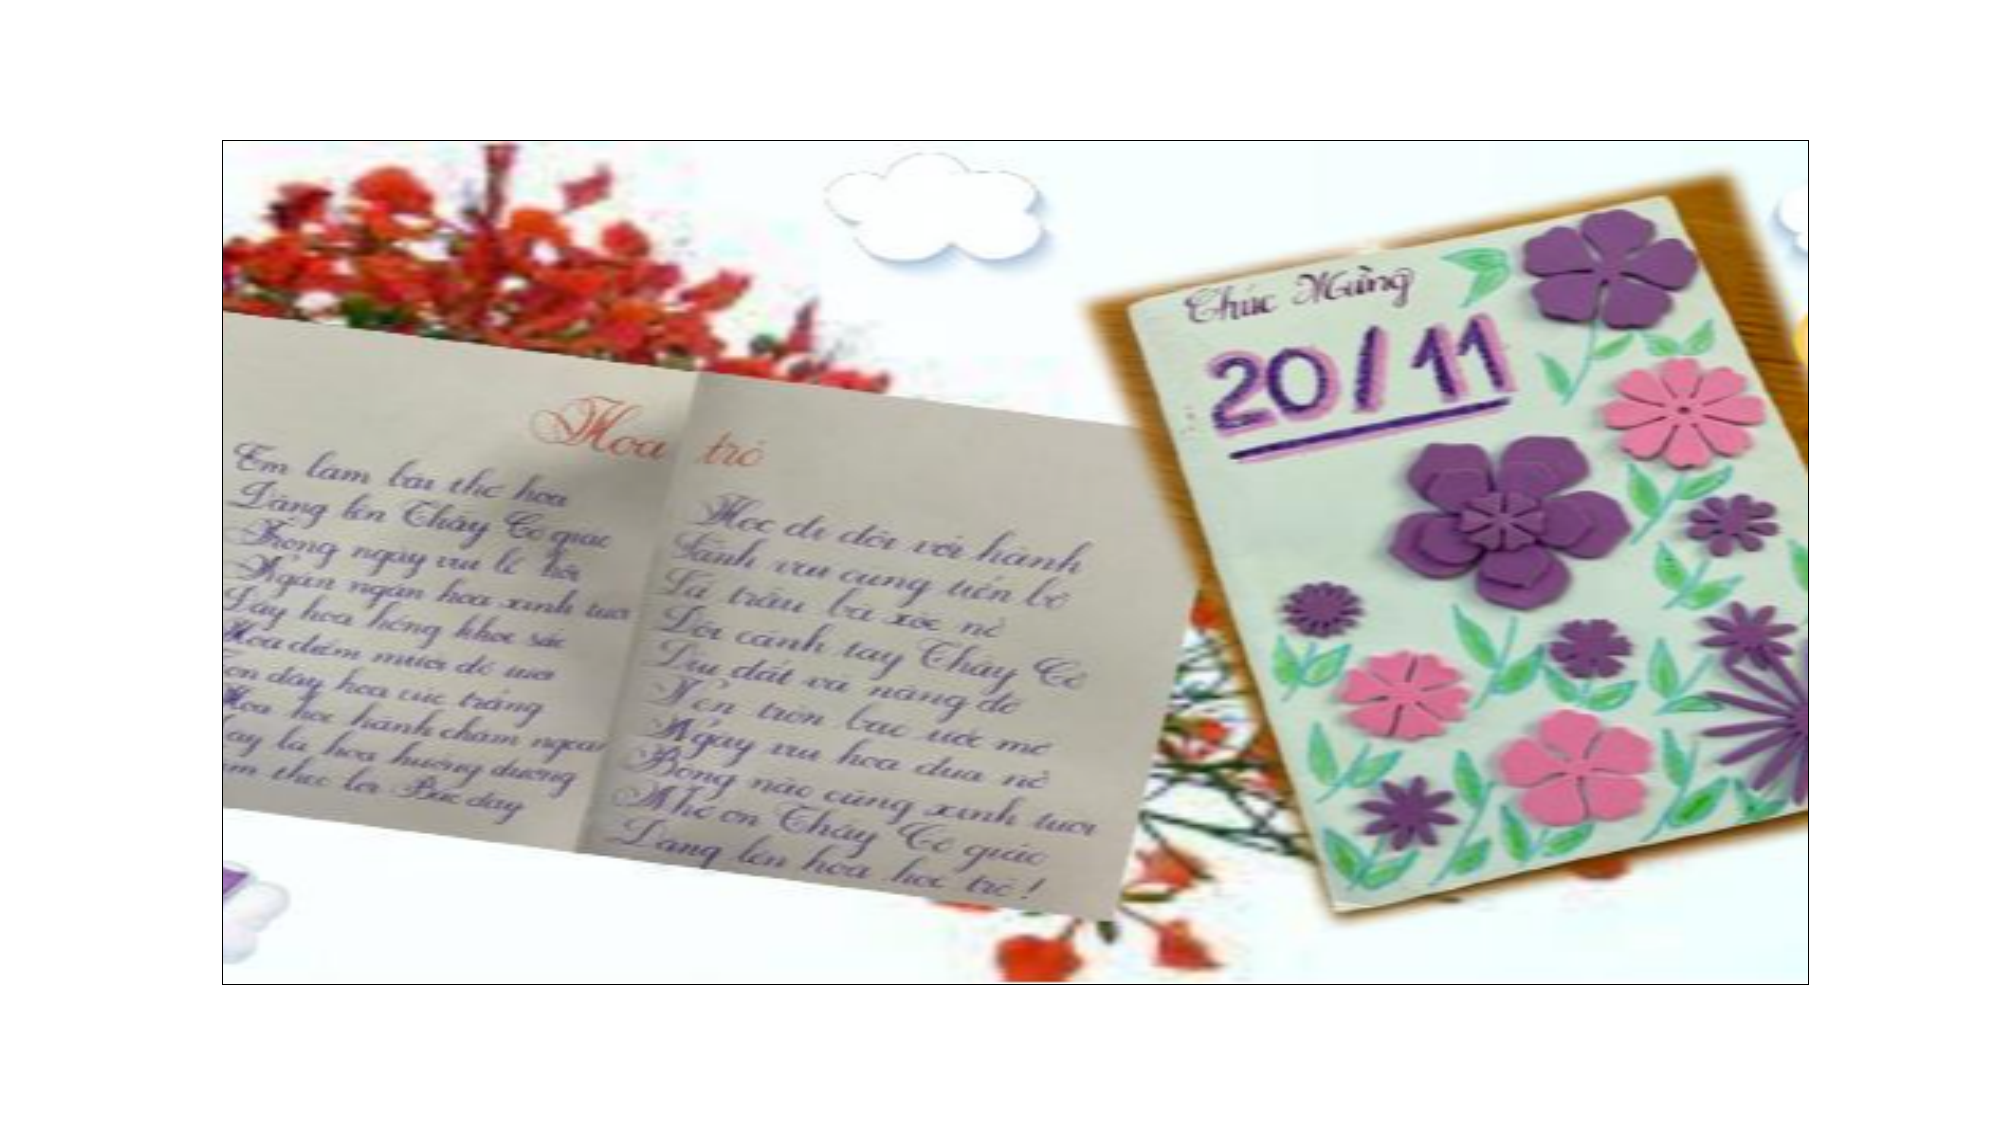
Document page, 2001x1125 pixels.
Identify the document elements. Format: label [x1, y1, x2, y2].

picture [222, 139, 1809, 985]
